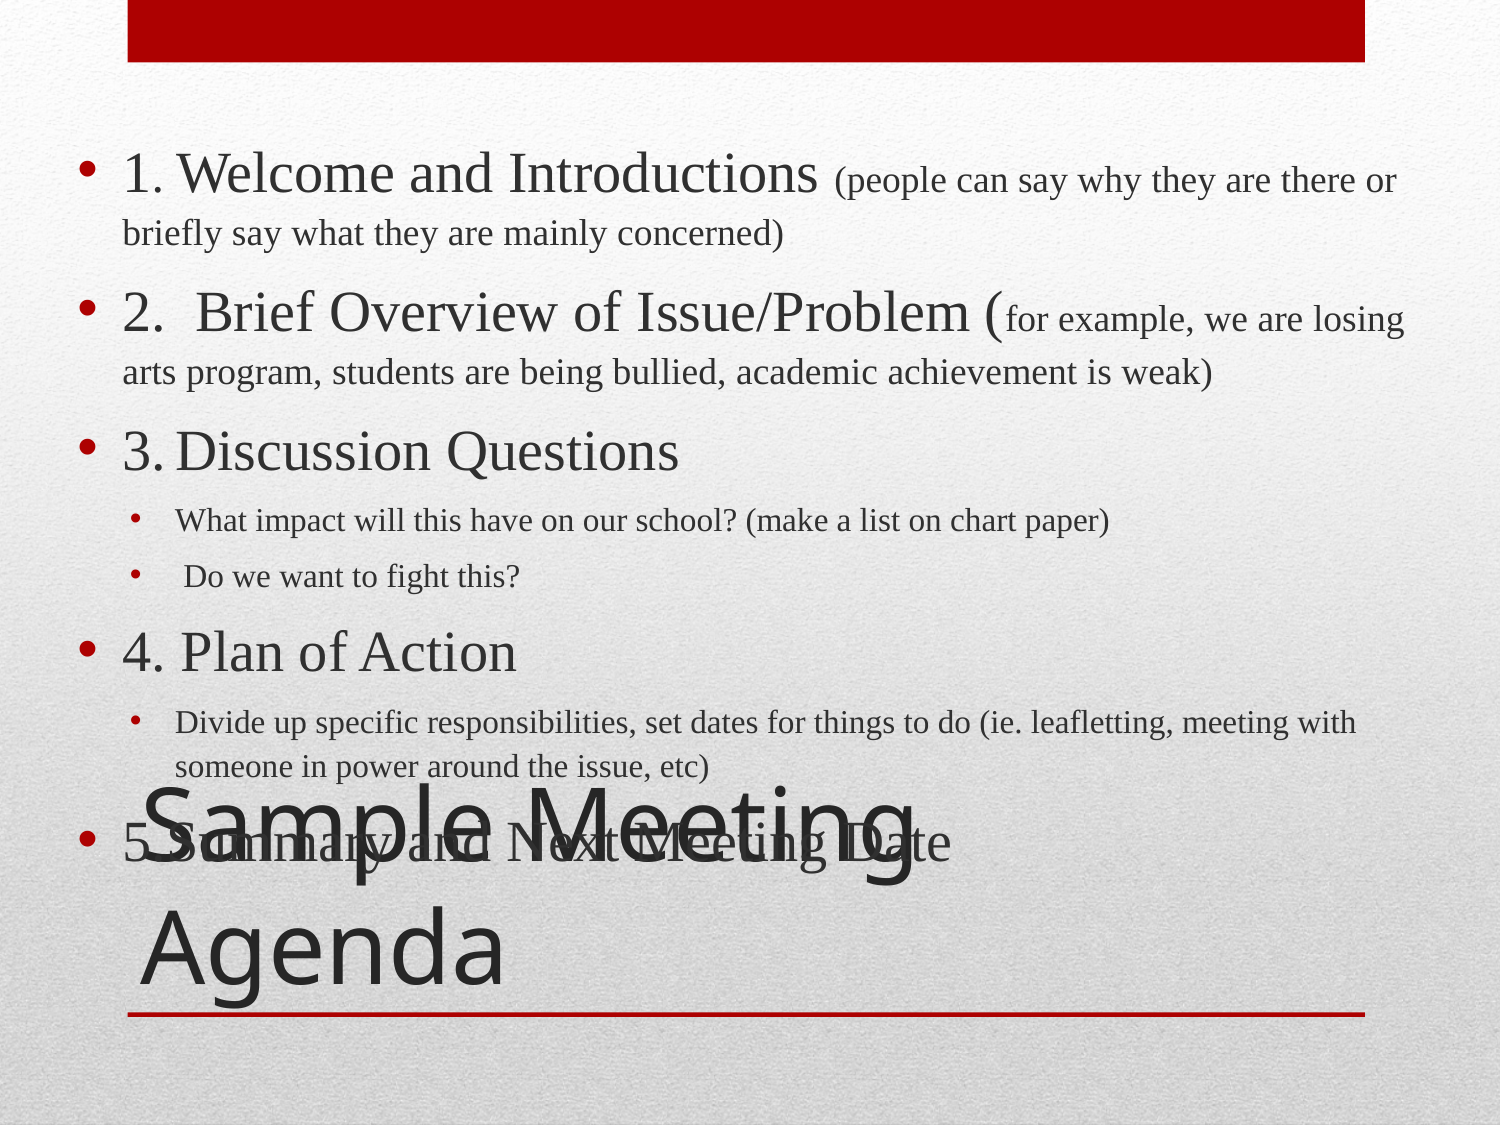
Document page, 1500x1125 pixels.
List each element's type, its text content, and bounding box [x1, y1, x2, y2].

title Sample Meeting Agenda [125, 925, 1238, 1013]
list 1. Welcome and Introductions (people can say why they are there or briefly say what they are mainly concerned) 2. Brief Overview of Issue/Problem (for example, we are losing arts program, students are being bullied, academic achievement is weak) 3. Discussion Questions What impact will this have on our school? (make a list on chart paper) Do we want to fight this? 4. Plan of Action Divide up specific responsibilities, set dates for things to do (ie. leafletting, meeting with someone in power around the issue, etc) 5.Summary and Next Meeting Date [62, 119, 1442, 925]
